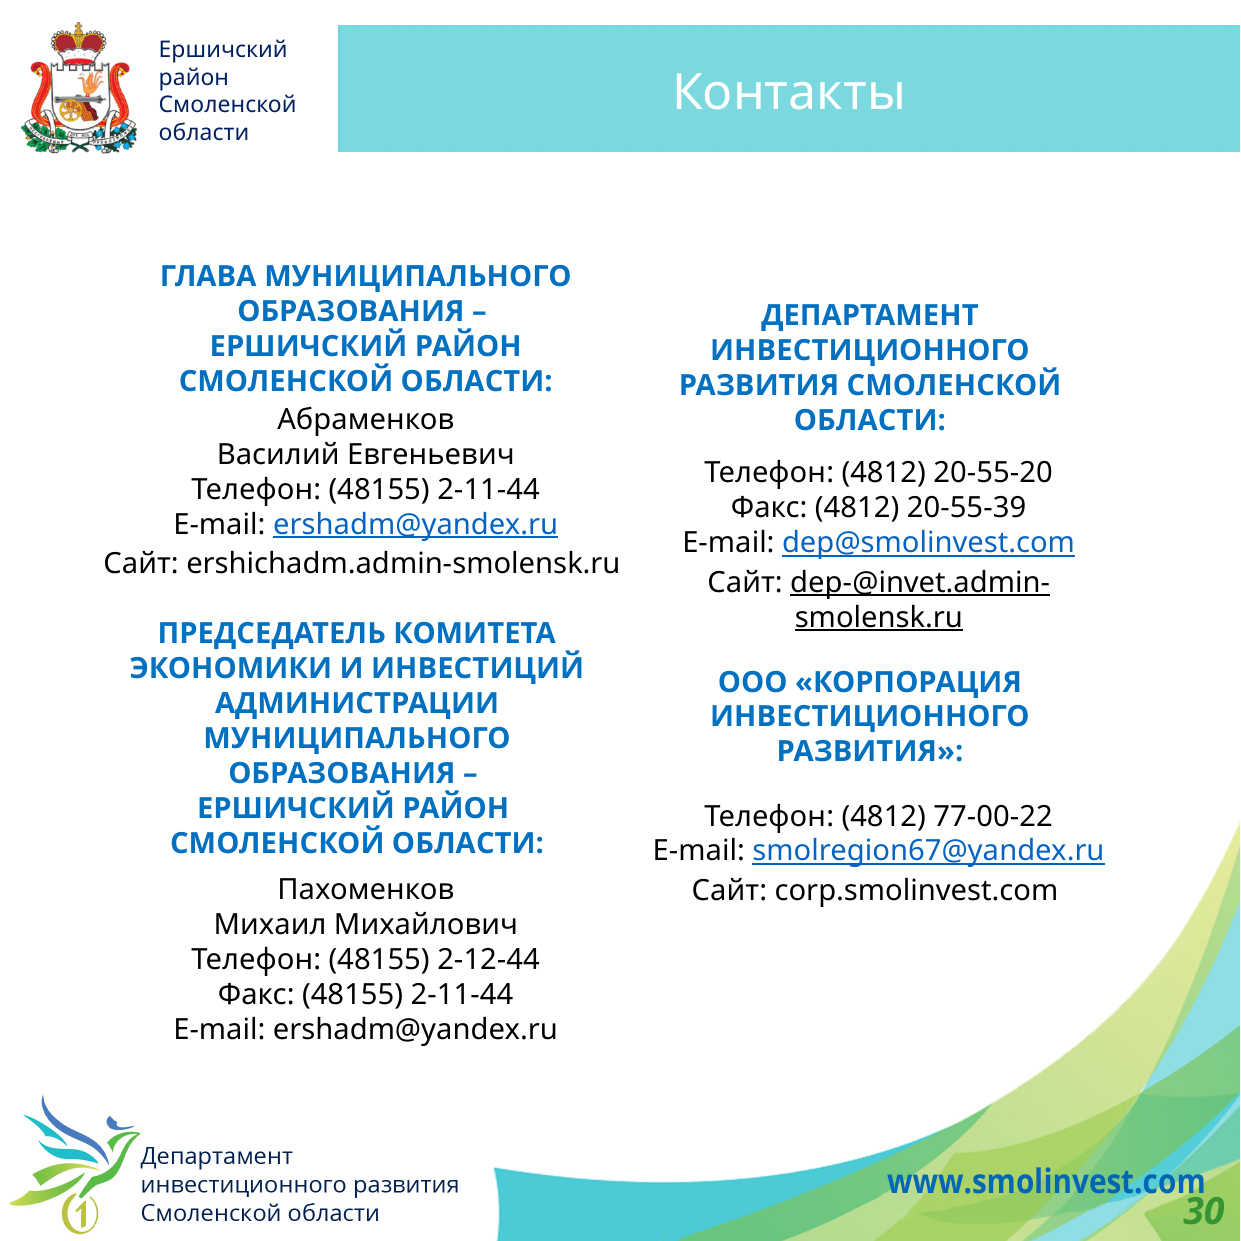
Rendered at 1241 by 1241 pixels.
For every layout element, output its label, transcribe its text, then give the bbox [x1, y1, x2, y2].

text_box Телефон: (4812) 20-55-20 Факс: (4812) 20-55-39 E-mail: dep@smolinvest.com Сайт: dep-@invet.admin-smolensk.ru [658, 445, 1100, 641]
text_box Абраменков Василий Евгеньевич Телефон: (48155) 2-11-44 E-mail: ershadm@yandex.ru Сайт: ershichadm.admin-smolensk.ru [65, 392, 666, 587]
text_box Телефон: (4812) 77-00-22 E-mail: smolregion67@yandex.ru Сайт: corp.smolinvest.com [631, 789, 1127, 914]
text_box Департамент инвестиционного развития Смоленской области: [658, 289, 1082, 444]
text_box 30 [1168, 1179, 1240, 1240]
text_box Ершичский район Смоленской области [147, 27, 330, 153]
picture [0, 0, 1241, 1241]
text_box ООО «Корпорация инвестиционного развития»: [658, 655, 1082, 776]
text_box ПРЕДСЕДАТЕЛЬ КОМИТЕТА ЭКОНОМИКИ И ИНВЕСТИЦИЙ АДМИНИСТРАЦИИ МУНИЦИПАЛЬНОГО ОБРАЗОВАНИЯ – ЕРШИЧСКИЙ РАЙОН СМОЛЕНСКОЙ ОБЛАСТИ: [87, 607, 627, 867]
text_box Пахоменков Михаил Михайлович Телефон: (48155) 2-12-44 Факс: (48155) 2-11-44 E-mail: ershadm@yandex.ru [158, 862, 574, 1053]
text_box ГЛАВА МУНИЦИПАЛЬНОГО ОБРАЗОВАНИЯ – ЕРШИЧСКИЙ РАЙОН СМОЛЕНСКОЙ ОБЛАСТИ: [103, 249, 628, 392]
